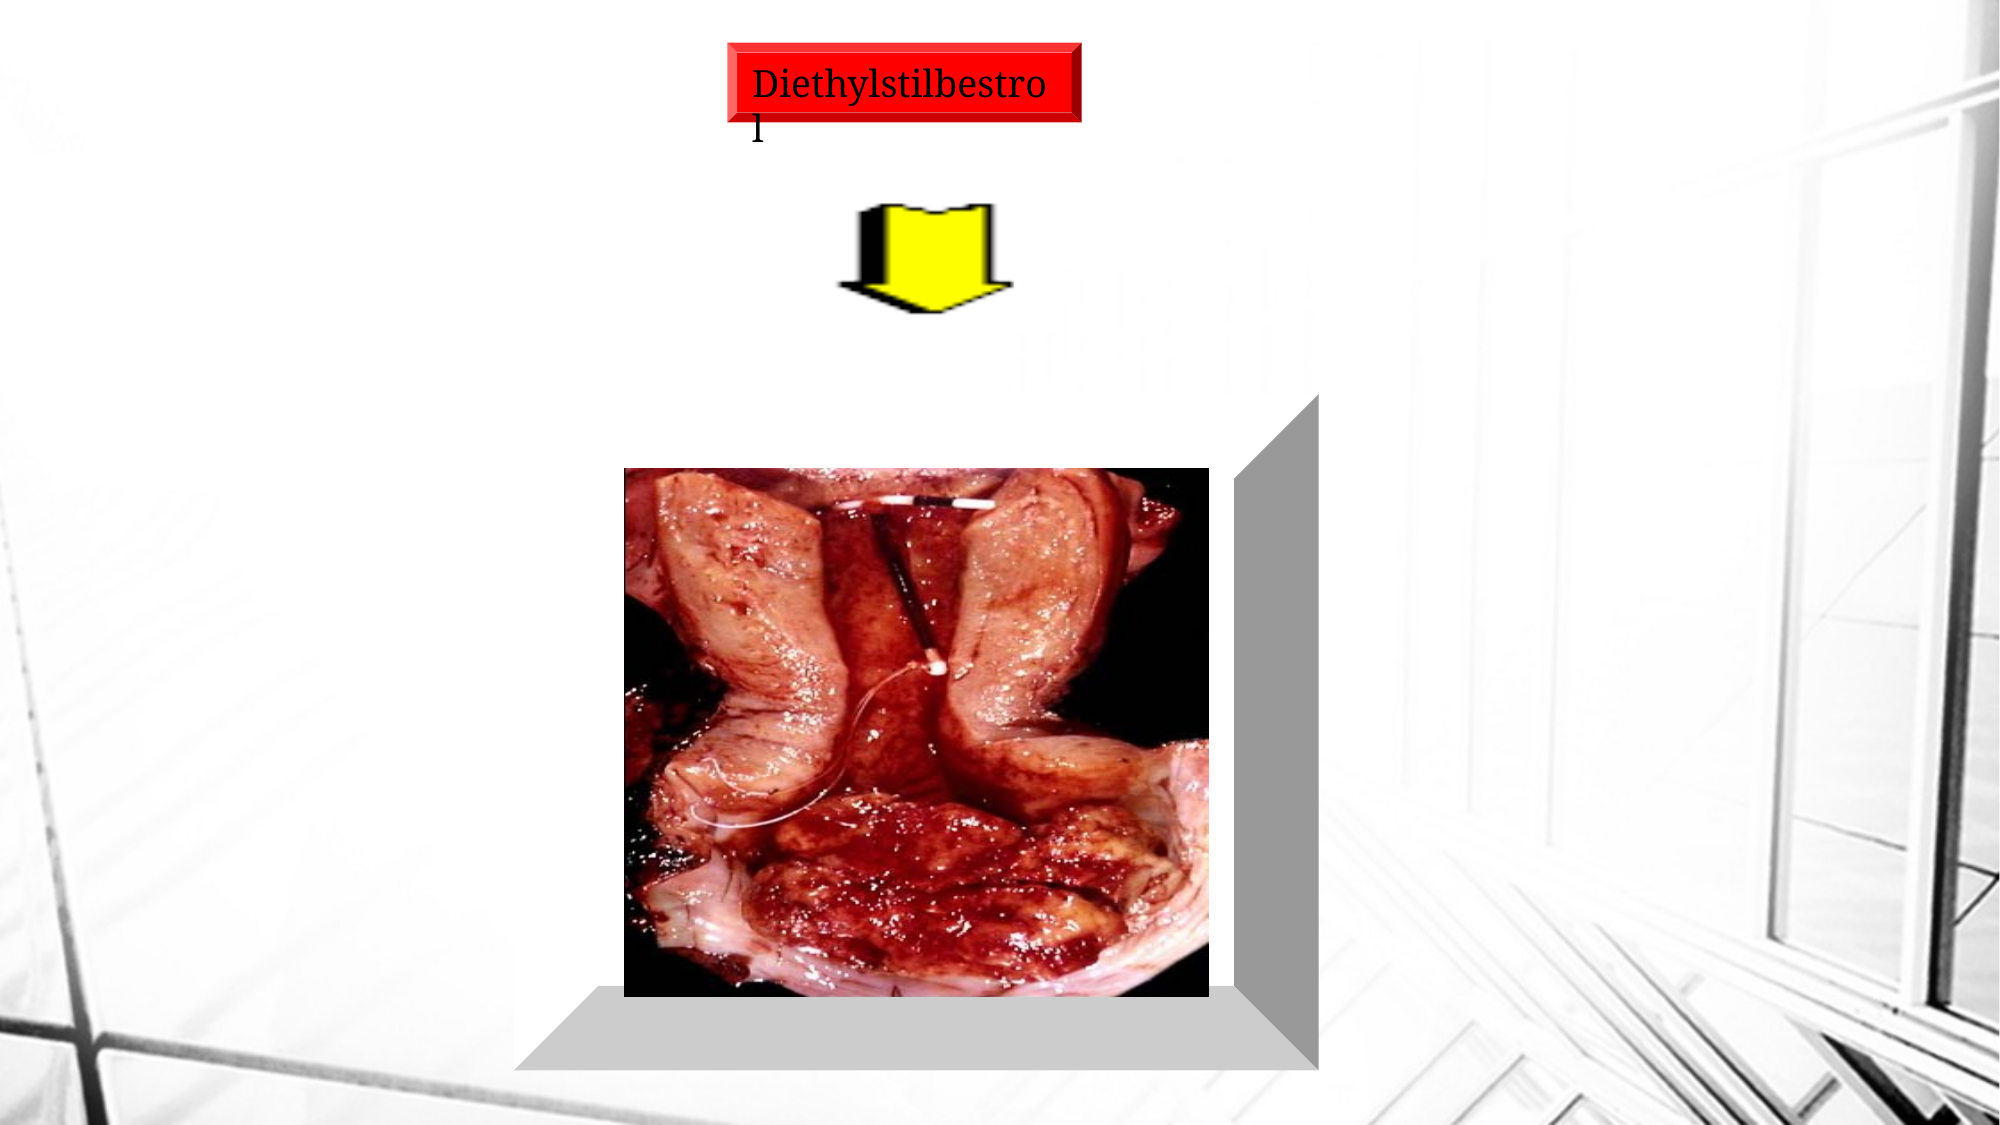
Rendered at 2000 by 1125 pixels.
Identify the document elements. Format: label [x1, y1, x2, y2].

text_box [478, 42, 1331, 1071]
picture [0, 0, 2000, 1125]
